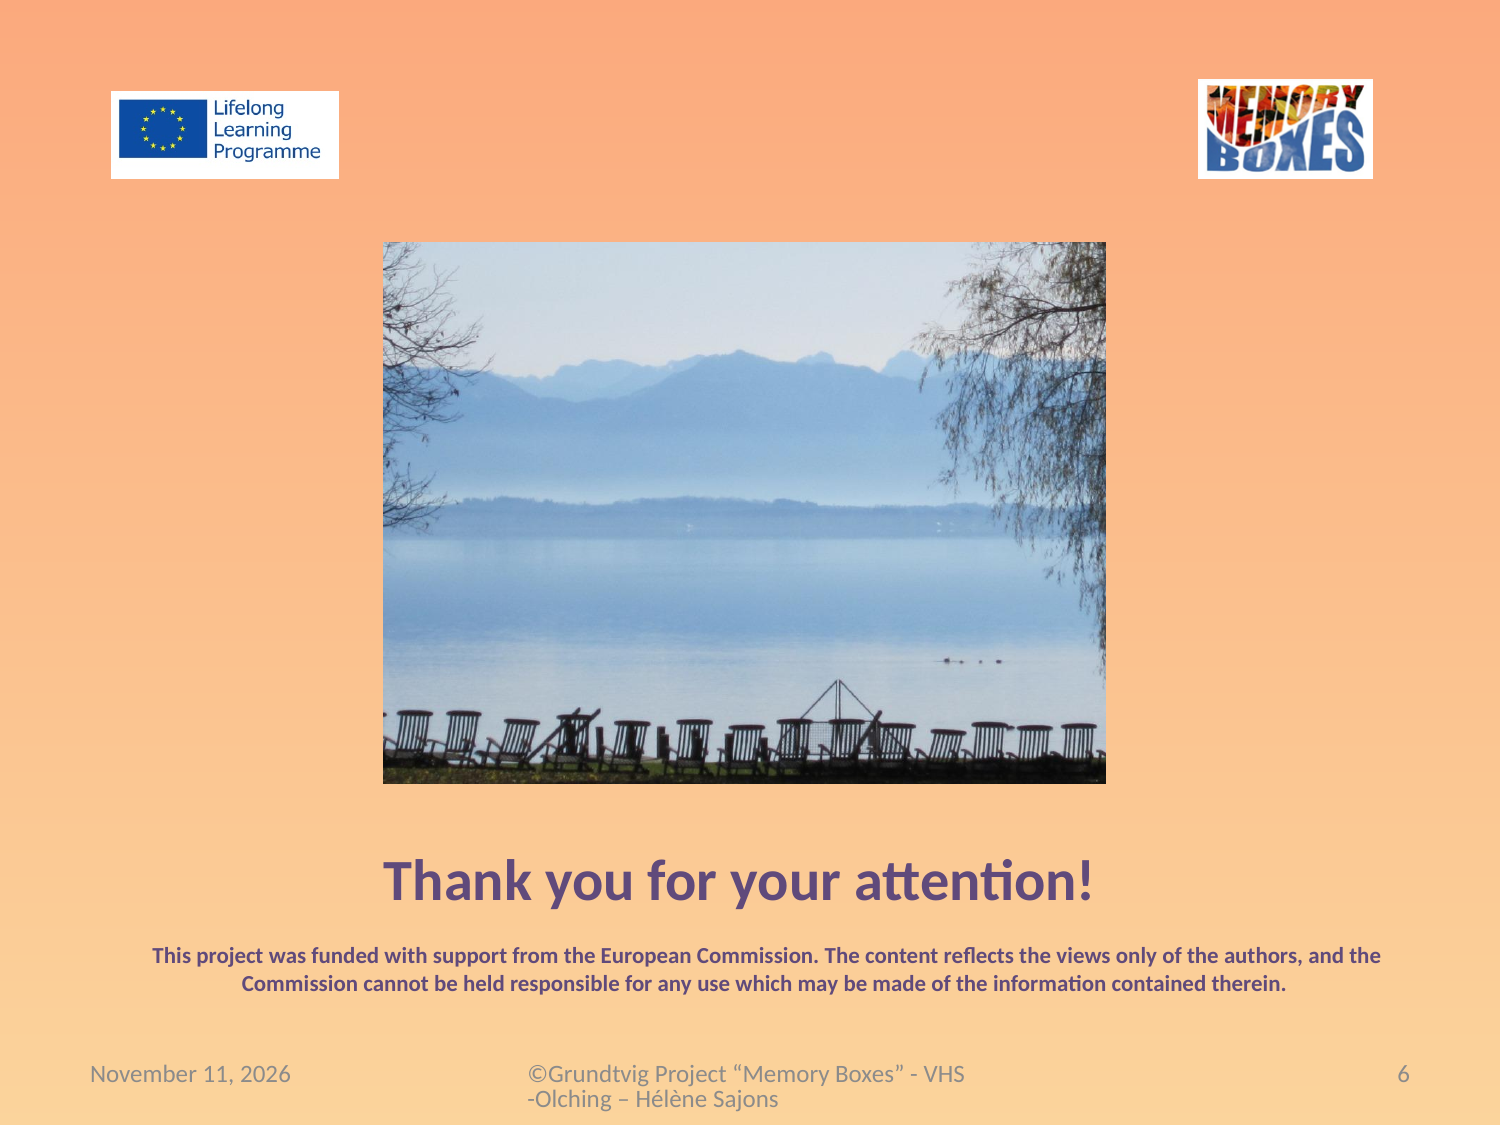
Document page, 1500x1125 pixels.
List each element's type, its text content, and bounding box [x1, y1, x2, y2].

footer ©Grundtvig Project “Memory Boxes” - VHS-Olching – Hélène Sajons [512, 1042, 988, 1103]
text_box This project was funded with support from the European Commission. The content reflects the views only of the authors, and the Commission cannot be held responsible for any use which may be made of the information contained therein. [88, 933, 1447, 1004]
picture [1198, 79, 1374, 180]
text_box Thank you for your attention! [369, 834, 1161, 919]
picture [383, 242, 1107, 785]
picture [111, 91, 339, 180]
slide_number 6 [1074, 1042, 1425, 1103]
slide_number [75, 1042, 425, 1103]
